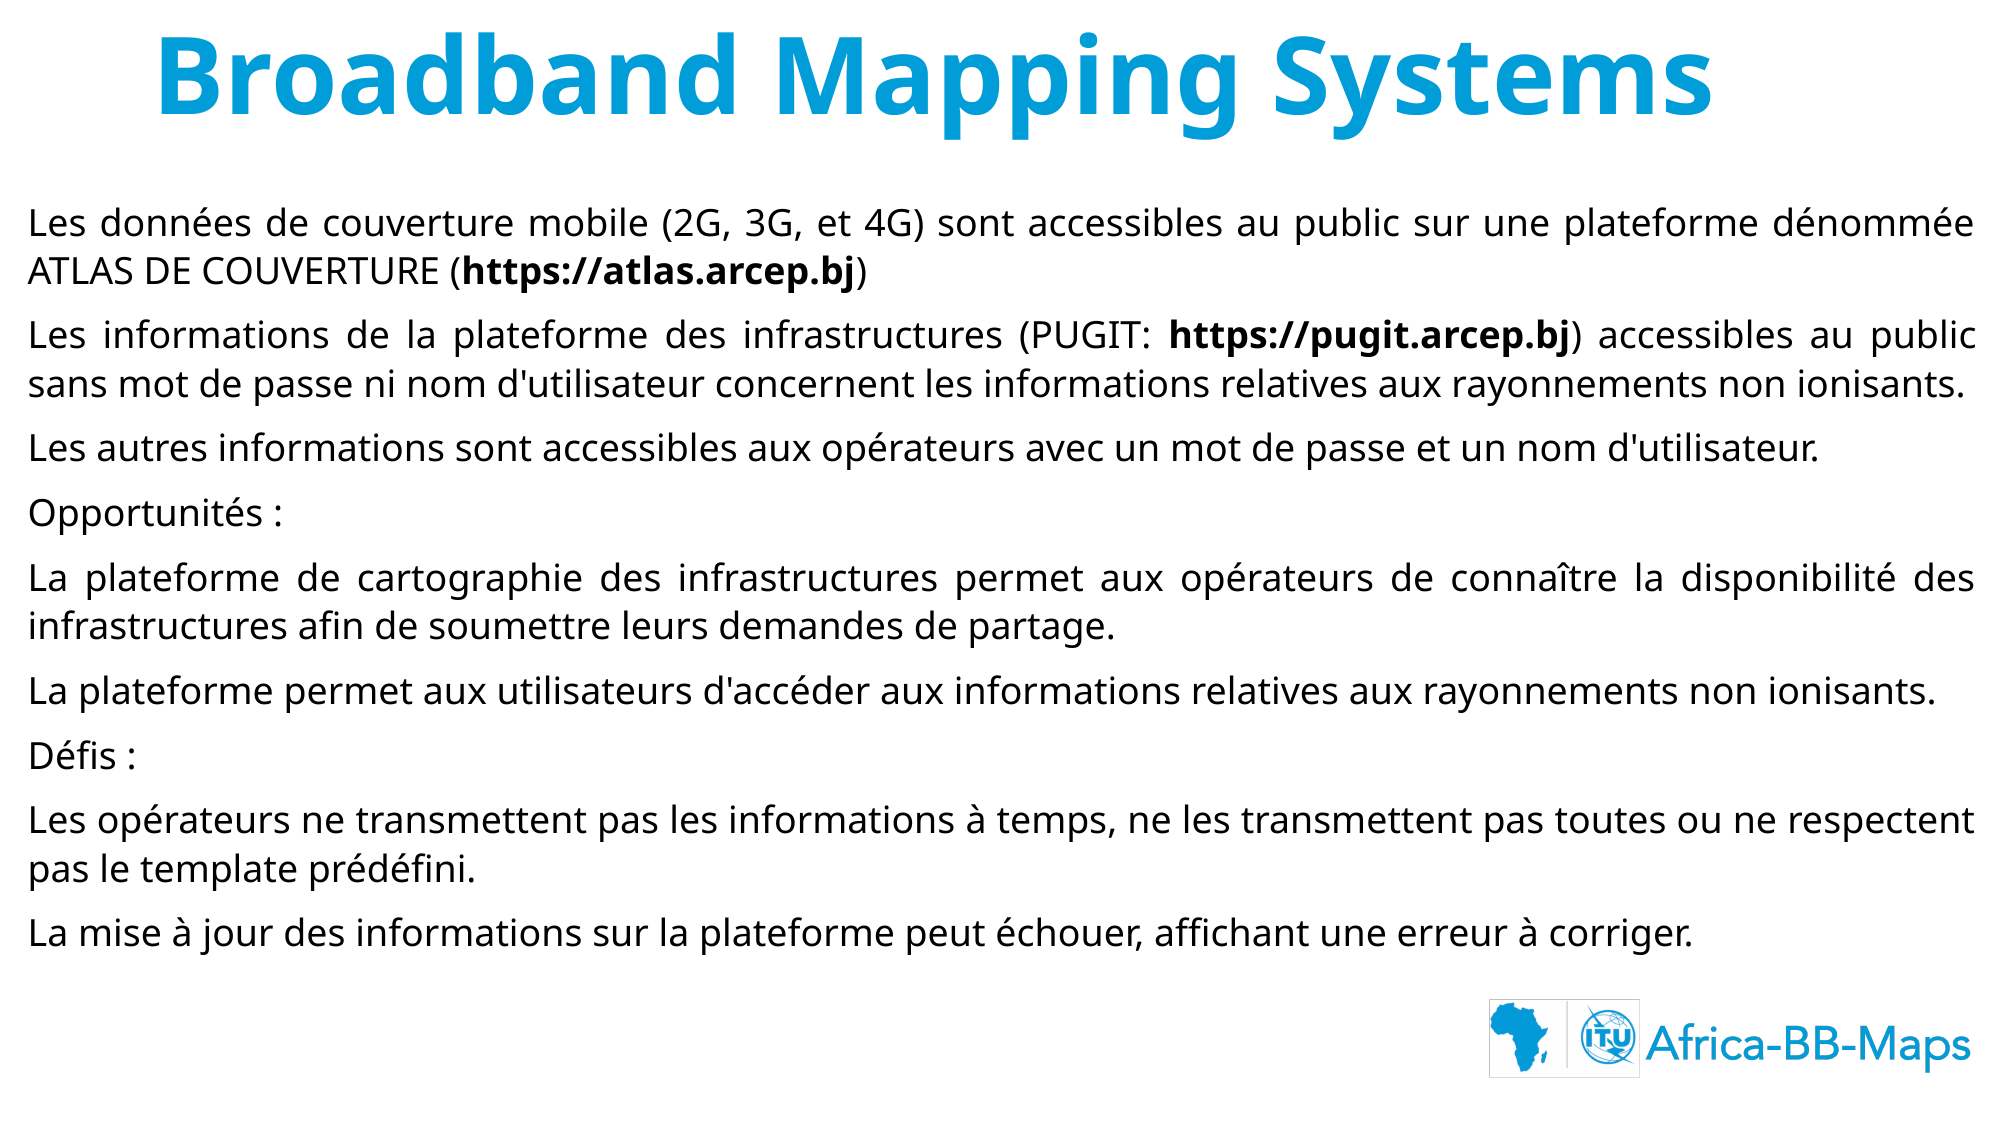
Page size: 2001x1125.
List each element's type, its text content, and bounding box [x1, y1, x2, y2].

picture [1488, 998, 2000, 1102]
title Broadband Mapping Systems [137, 0, 1863, 188]
text_box Les données de couverture mobile (2G, 3G, et 4G) sont accessibles au public sur une plateforme dénommée ATLAS DE COUVERTURE (https://atlas.arcep.bj) Les informations de la plateforme des infrastructures (PUGIT: https://pugit.arcep.bj) accessibles au public sans mot de passe ni nom d'utilisateur concernent les informations relatives aux rayonnements non ionisants. Les autres informations sont accessibles aux opérateurs avec un mot de passe et un nom d'utilisateur. Opportunités : La plateforme de cartographie des infrastructures permet aux opérateurs de connaître la disponibilité des infrastructures afin de soumettre leurs demandes de partage. La plateforme permet aux utilisateurs d'accéder aux informations relatives aux rayonnements non ionisants. Défis : Les opérateurs ne transmettent pas les informations à temps, ne les transmettent pas toutes ou ne respectent pas le template prédéfini. La mise à jour des informations sur la plateforme peut échouer, affichant une erreur à corriger. [12, 188, 1992, 1024]
